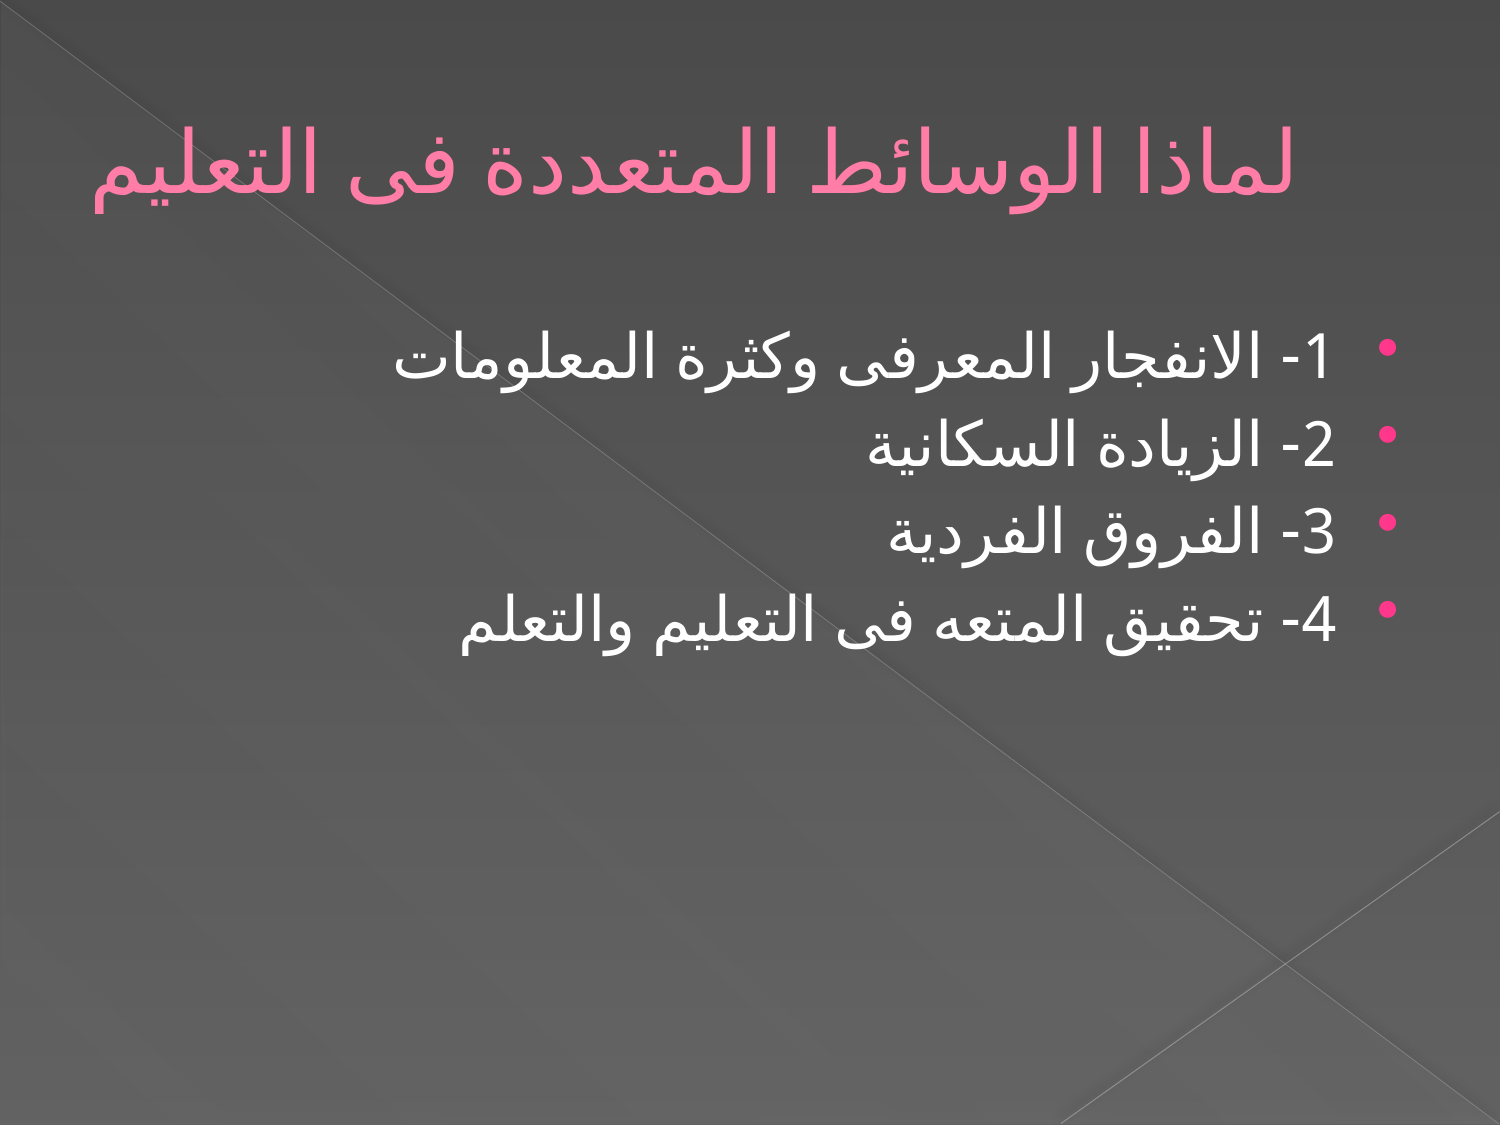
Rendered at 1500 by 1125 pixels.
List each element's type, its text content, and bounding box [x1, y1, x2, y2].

list 1- الانفجار المعرفى وكثرة المعلومات 2- الزيادة السكانية 3- الفروق الفردية 4- تحقيق المتعه فى التعليم والتعلم [75, 308, 1425, 1059]
title لماذا الوسائط المتعددة فى التعليم [75, 43, 1425, 274]
